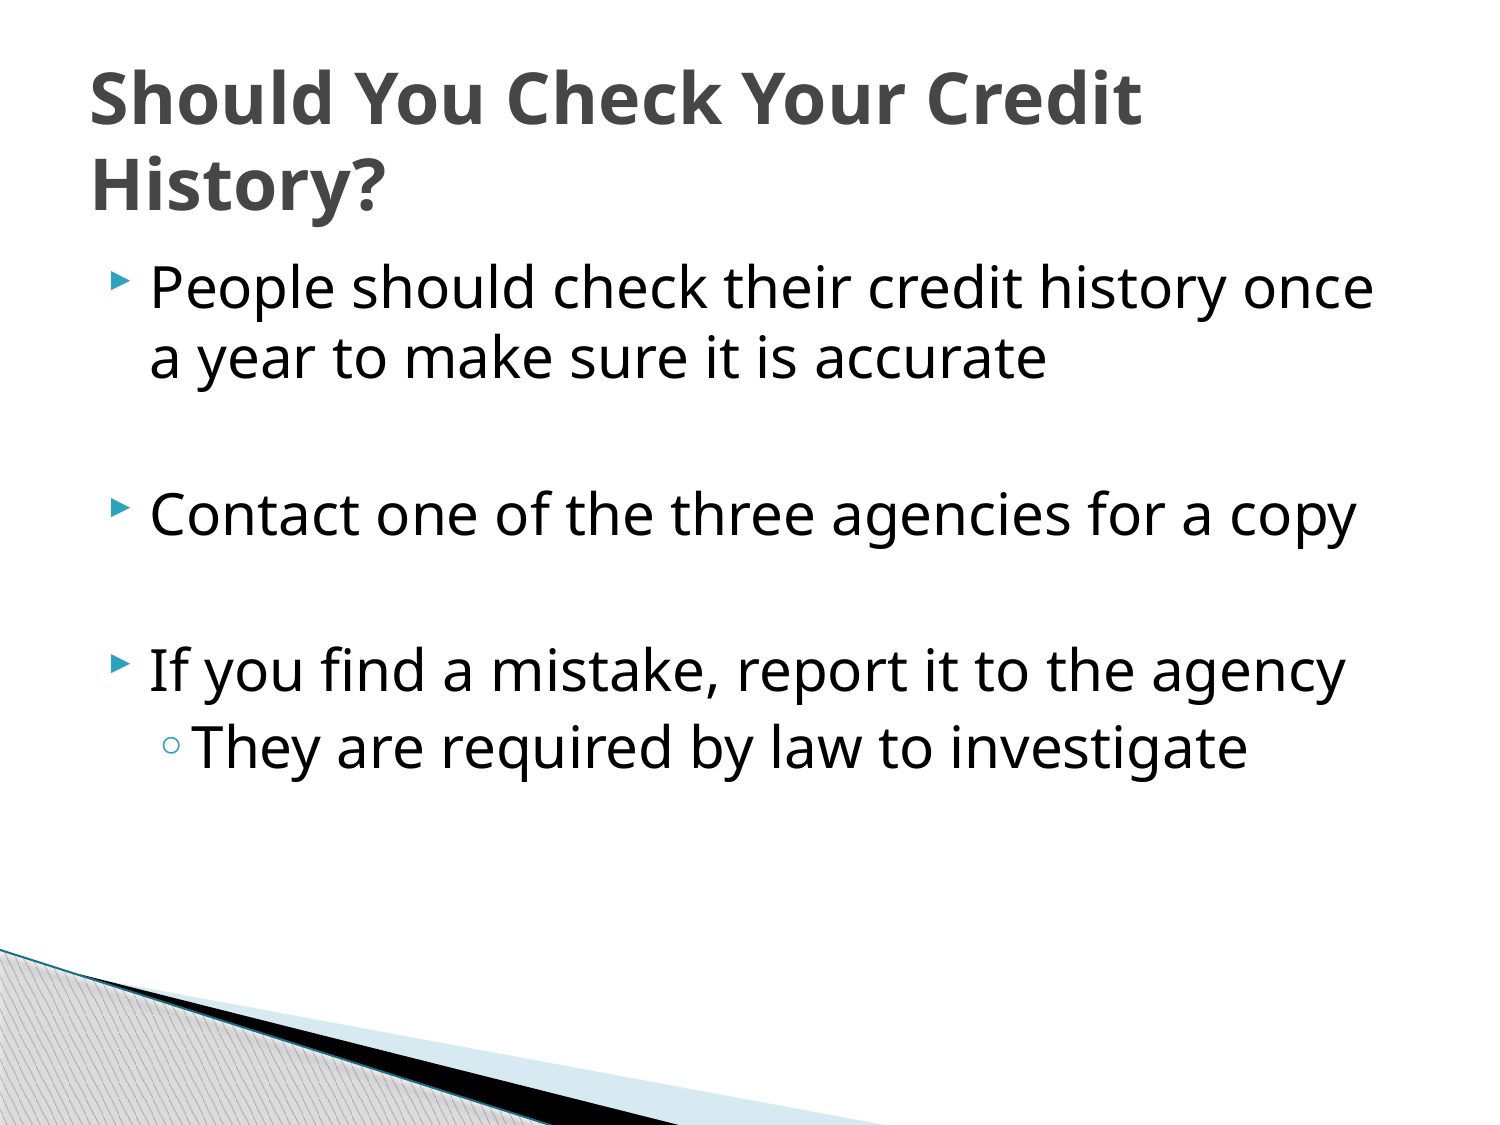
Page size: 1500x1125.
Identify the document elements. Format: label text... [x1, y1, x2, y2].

list People should check their credit history once a year to make sure it is accurate Contact one of the three agencies for a copy If you find a mistake, report it to the agency They are required by law to investigate [75, 243, 1425, 986]
title Should You Check Your Credit History? [75, 45, 1425, 233]
